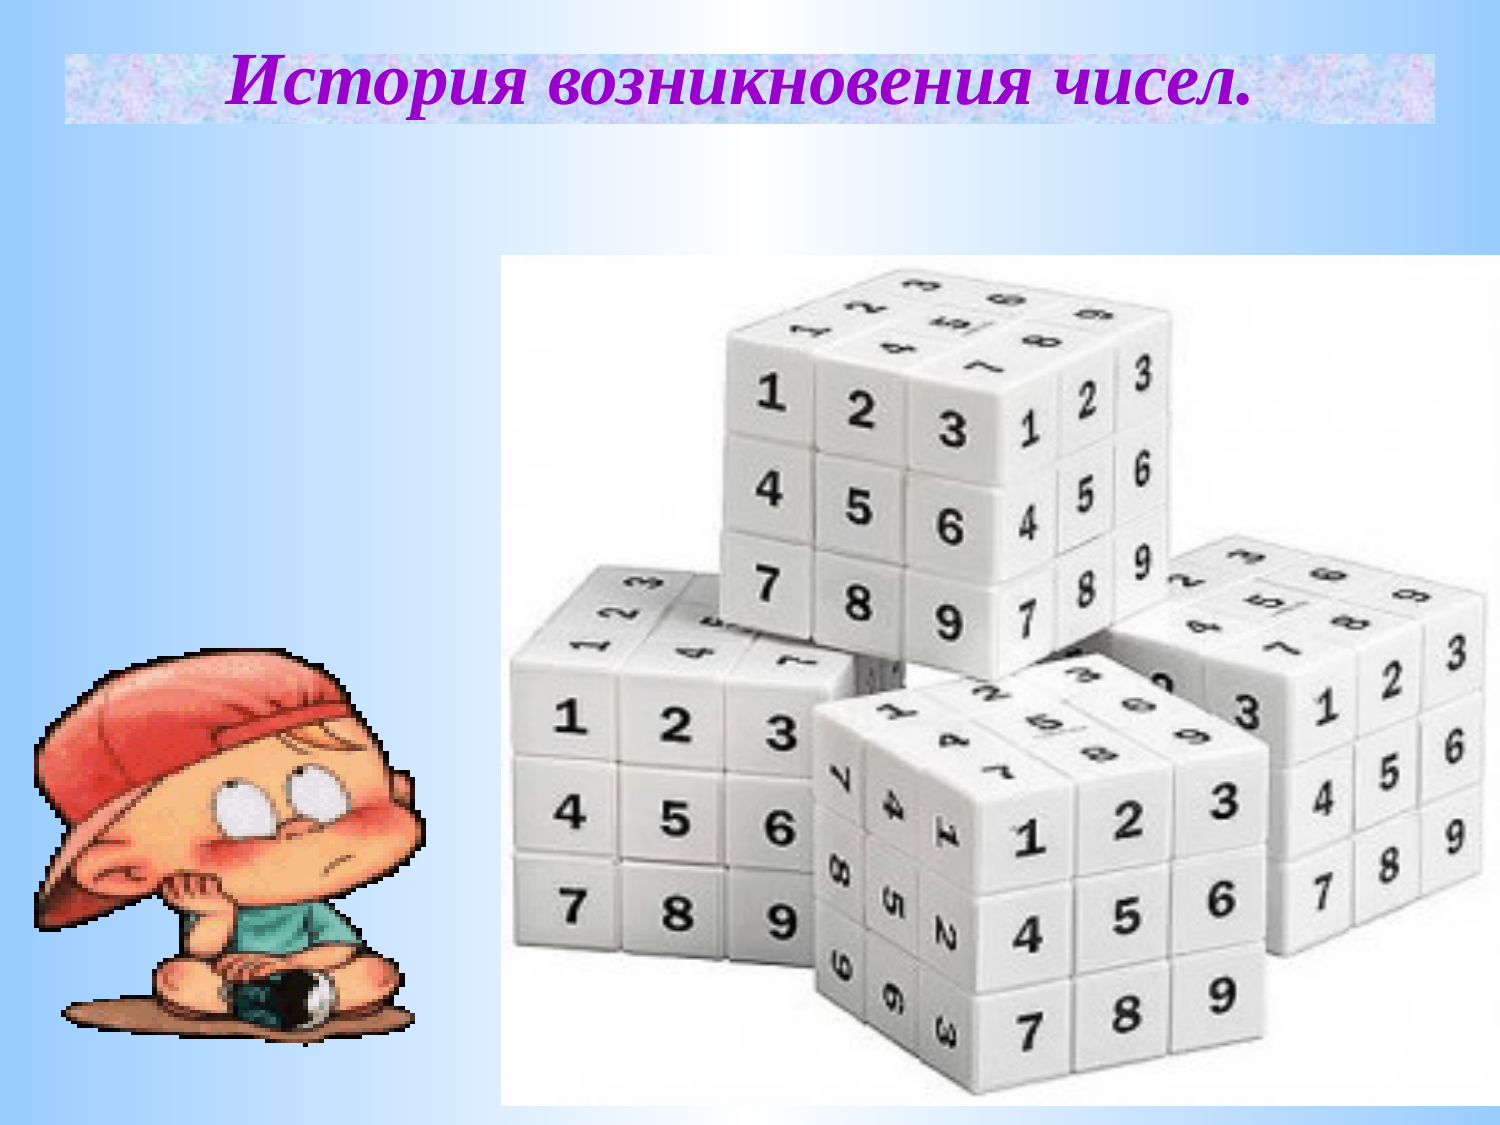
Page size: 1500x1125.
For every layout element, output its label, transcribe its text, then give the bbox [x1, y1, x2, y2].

text_box История возникновения чисел. [64, 54, 1436, 124]
picture [29, 644, 432, 1048]
picture [501, 255, 1500, 1107]
